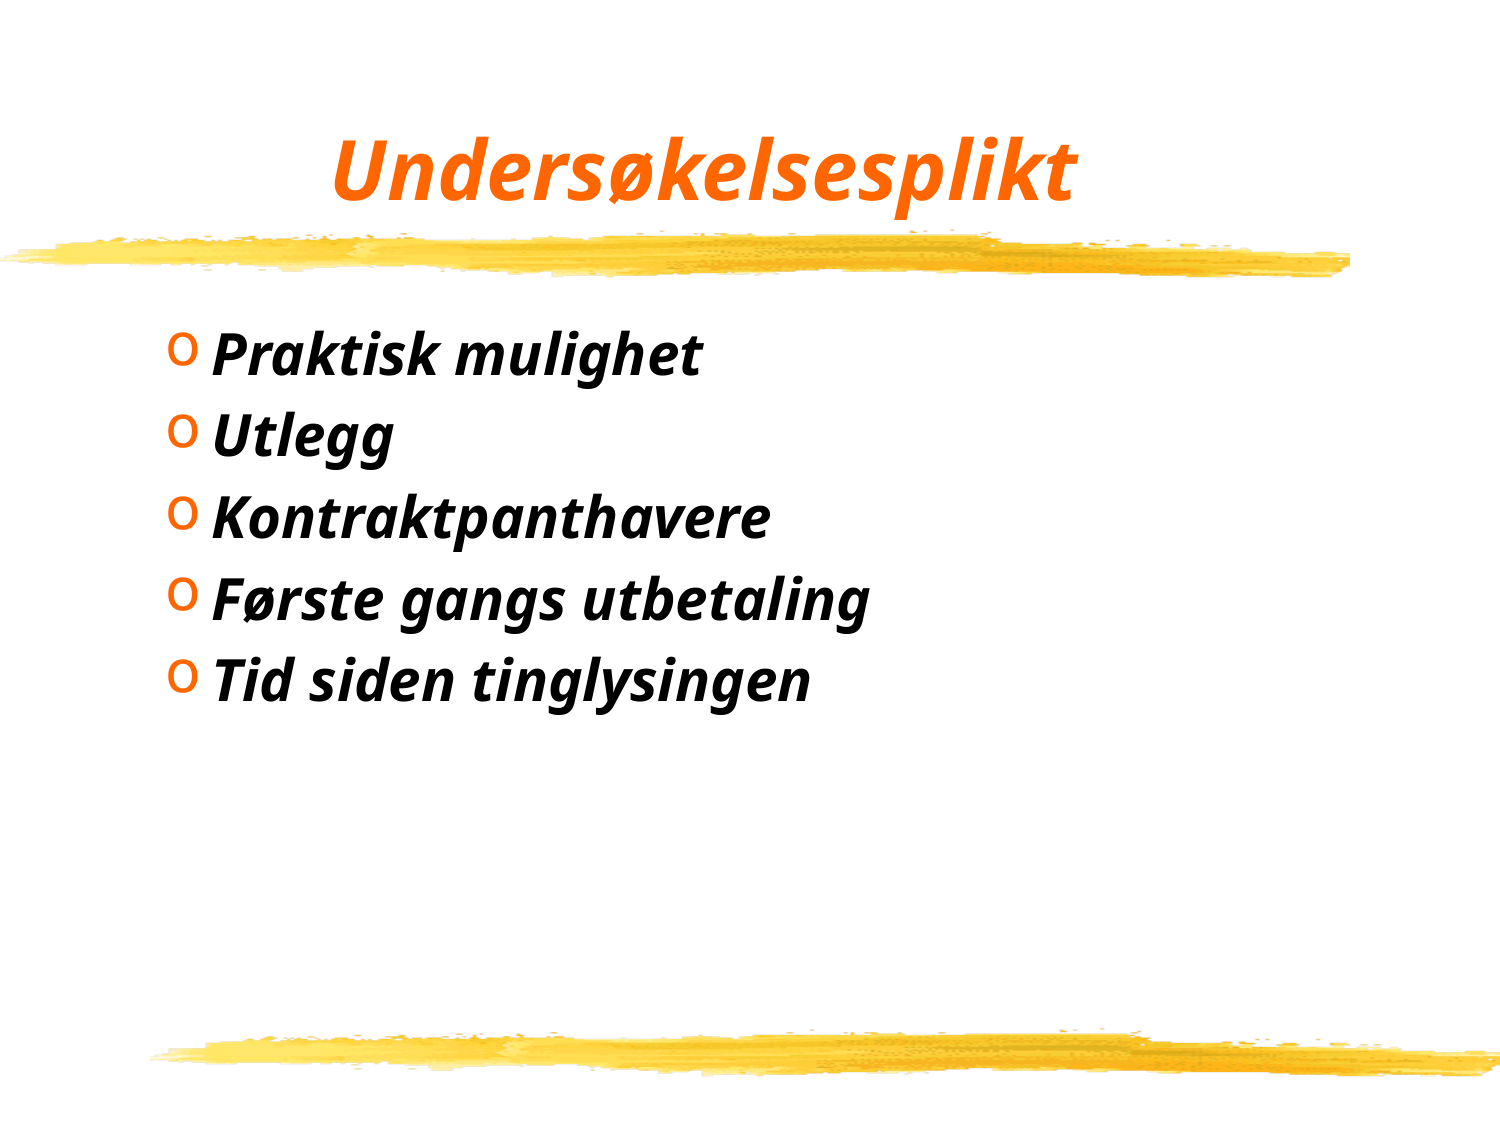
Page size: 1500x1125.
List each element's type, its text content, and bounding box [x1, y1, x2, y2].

title Undersøkelsesplikt [66, 37, 1342, 226]
list Praktisk mulighet Utlegg Kontraktpanthavere Første gangs utbetaling Tid siden tinglysingen [74, 309, 1417, 1001]
picture [0, 224, 1350, 288]
picture [150, 1023, 1500, 1087]
